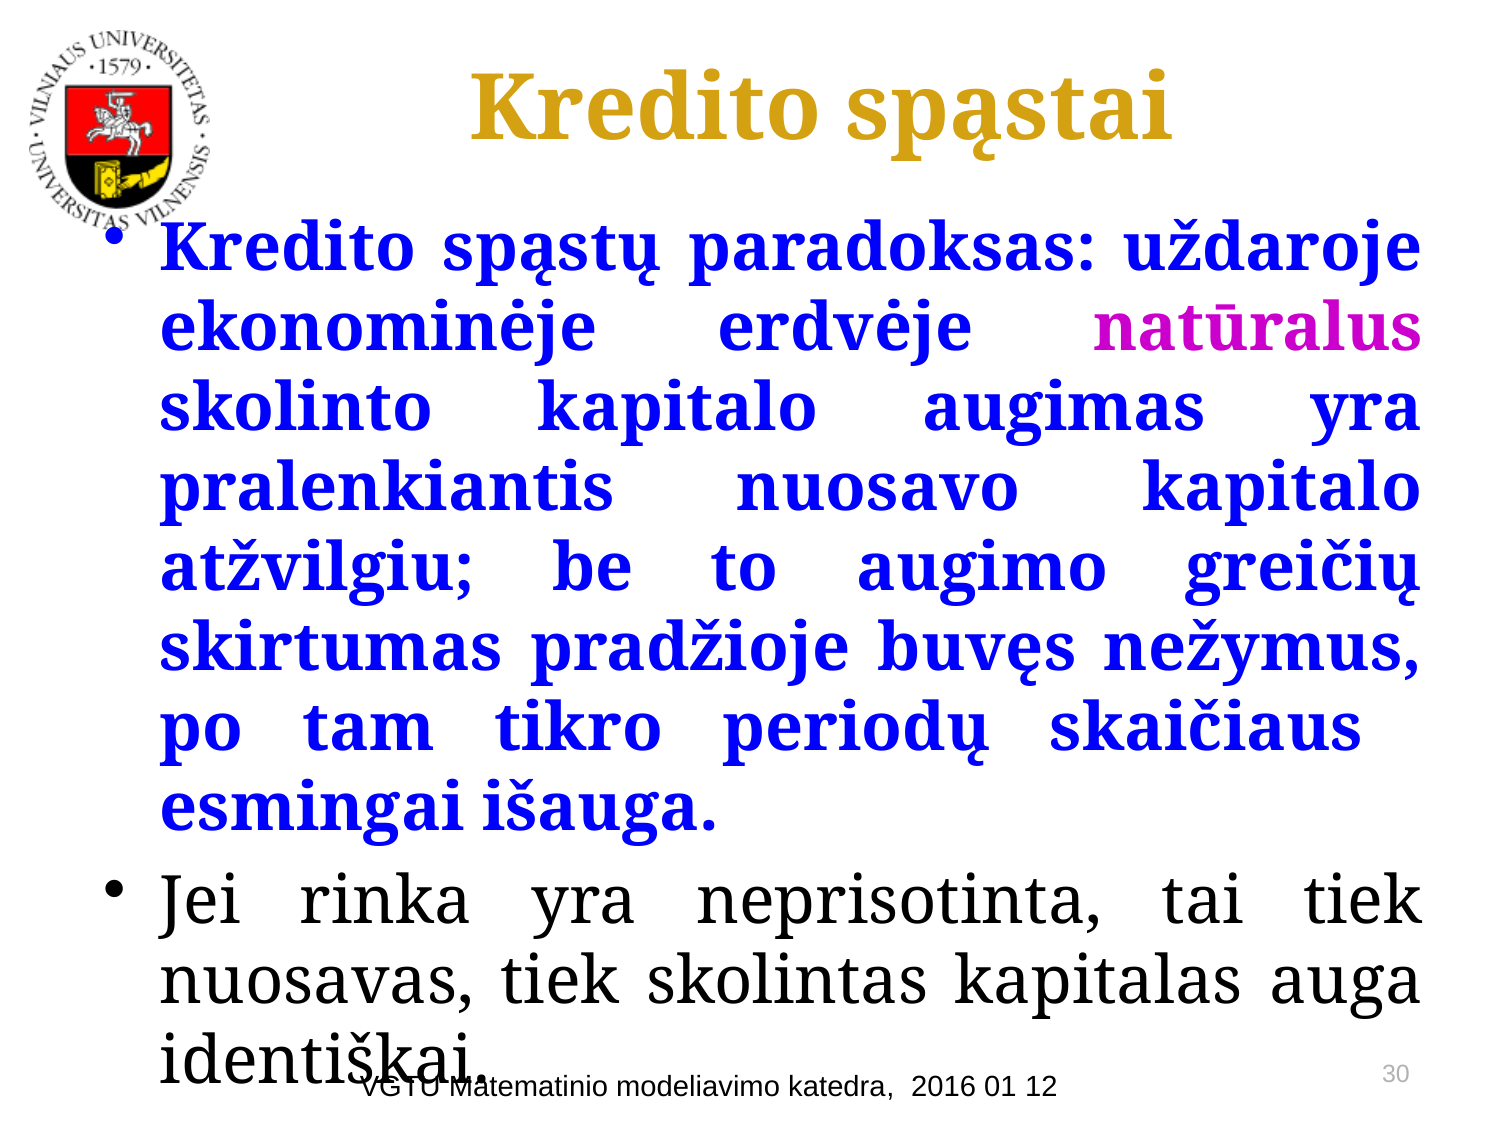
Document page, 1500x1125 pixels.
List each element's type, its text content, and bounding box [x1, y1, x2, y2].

text_box VGTU Matematinio modeliavimo katedra, 2016 01 12 [147, 1059, 1270, 1110]
title Kredito spąstai [218, 45, 1425, 161]
slide_number 30 [1074, 1042, 1425, 1103]
picture [29, 30, 210, 231]
list Kredito spąstų paradoksas: uždaroje ekonominėje erdvėje natūralus skolinto kapitalo augimas yra pralenkiantis nuosavo kapitalo atžvilgiu; be to augimo greičių skirtumas pradžioje buvęs nežymus, po tam tikro periodų skaičiaus esmingai išauga. Jei rinka yra neprisotinta, tai tiek nuosavas, tiek skolintas kapitalas auga identiškai. [88, 196, 1439, 1000]
